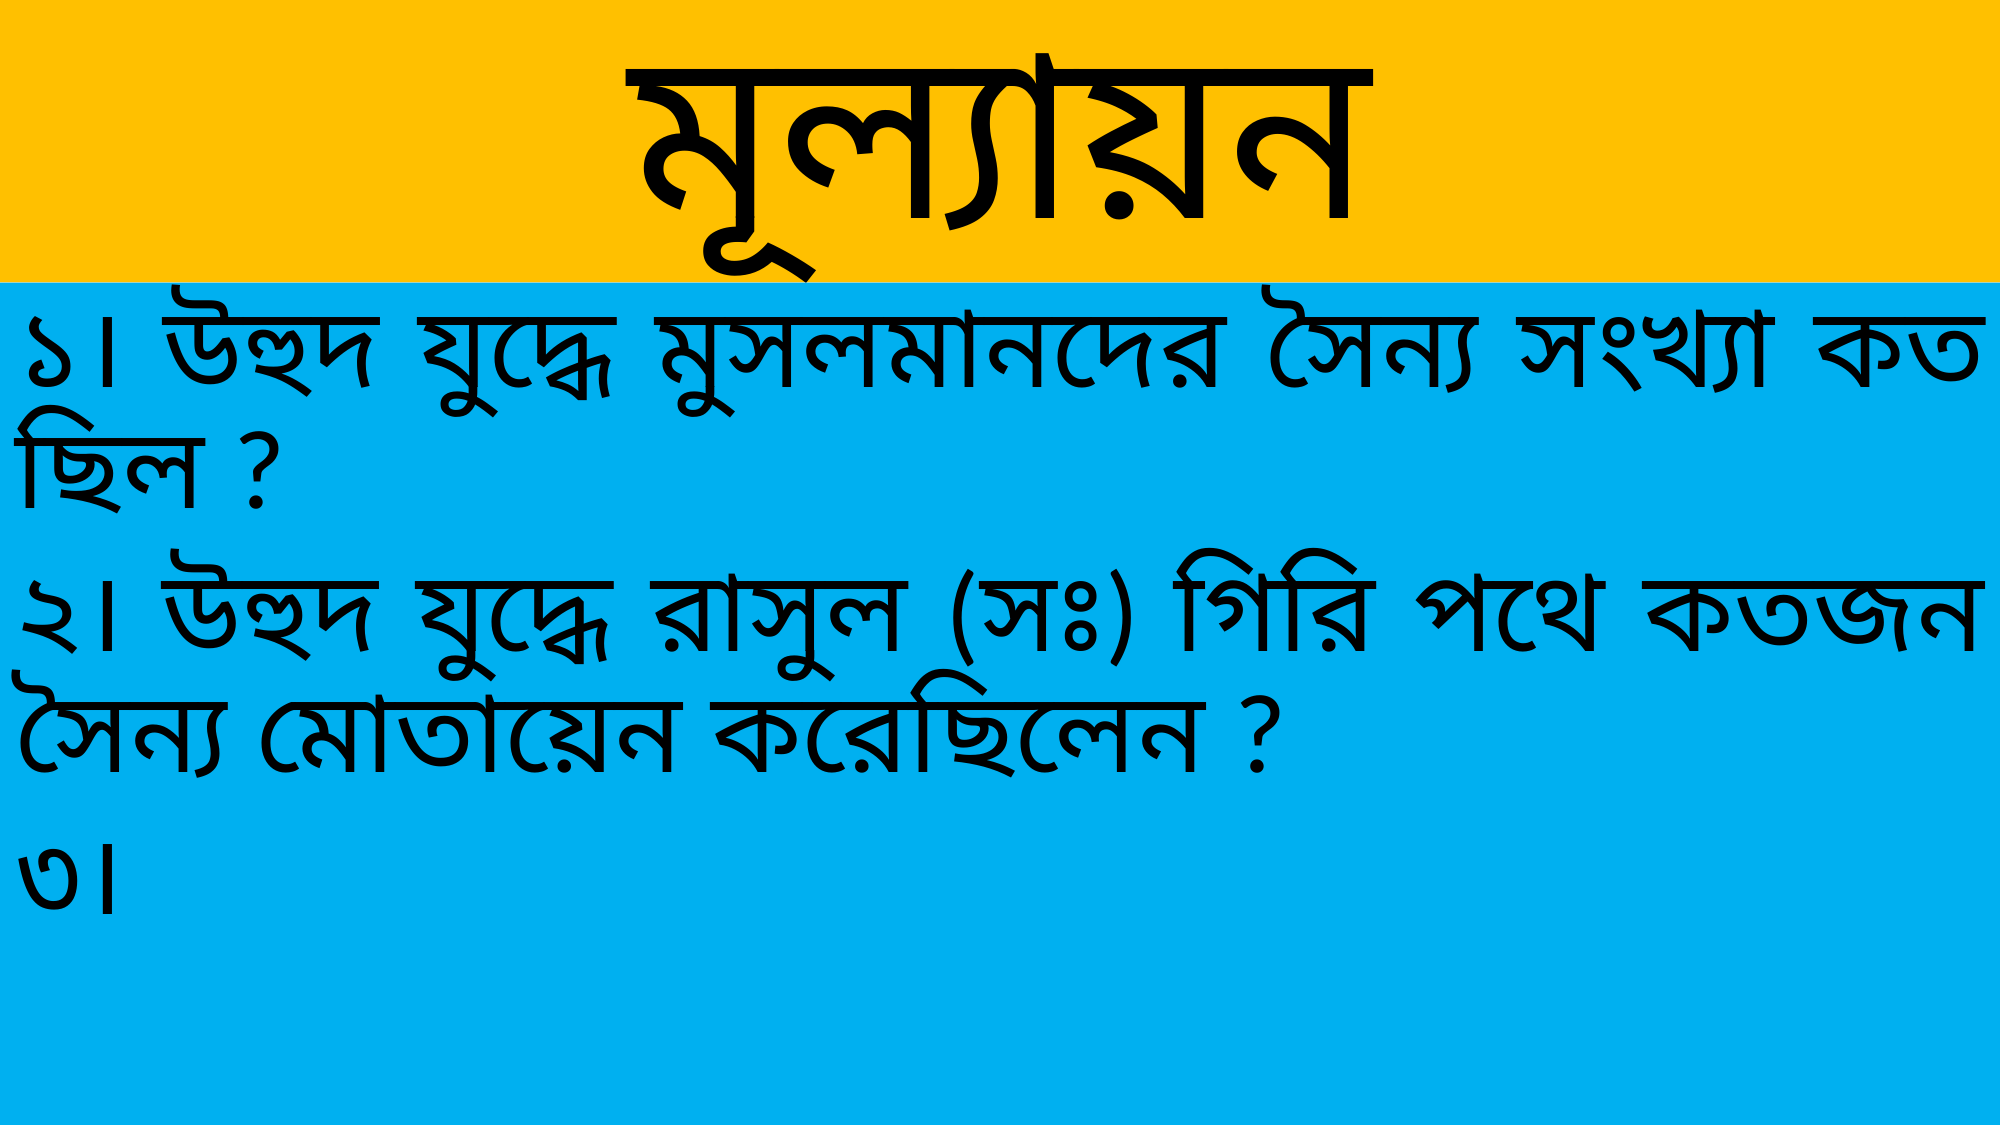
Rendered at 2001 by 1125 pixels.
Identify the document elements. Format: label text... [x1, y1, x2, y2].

title মূল্যায়ন [0, 0, 2000, 282]
list ১। উহুদ যুদ্ধে মুসলমানদের সৈন্য সংখ্যা কত ছিল ? ২। উহুদ যুদ্ধে রাসুল (সঃ) গিরি পথে কতজন সৈন্য মোতায়েন করেছিলেন ? ৩। [0, 282, 2000, 1125]
